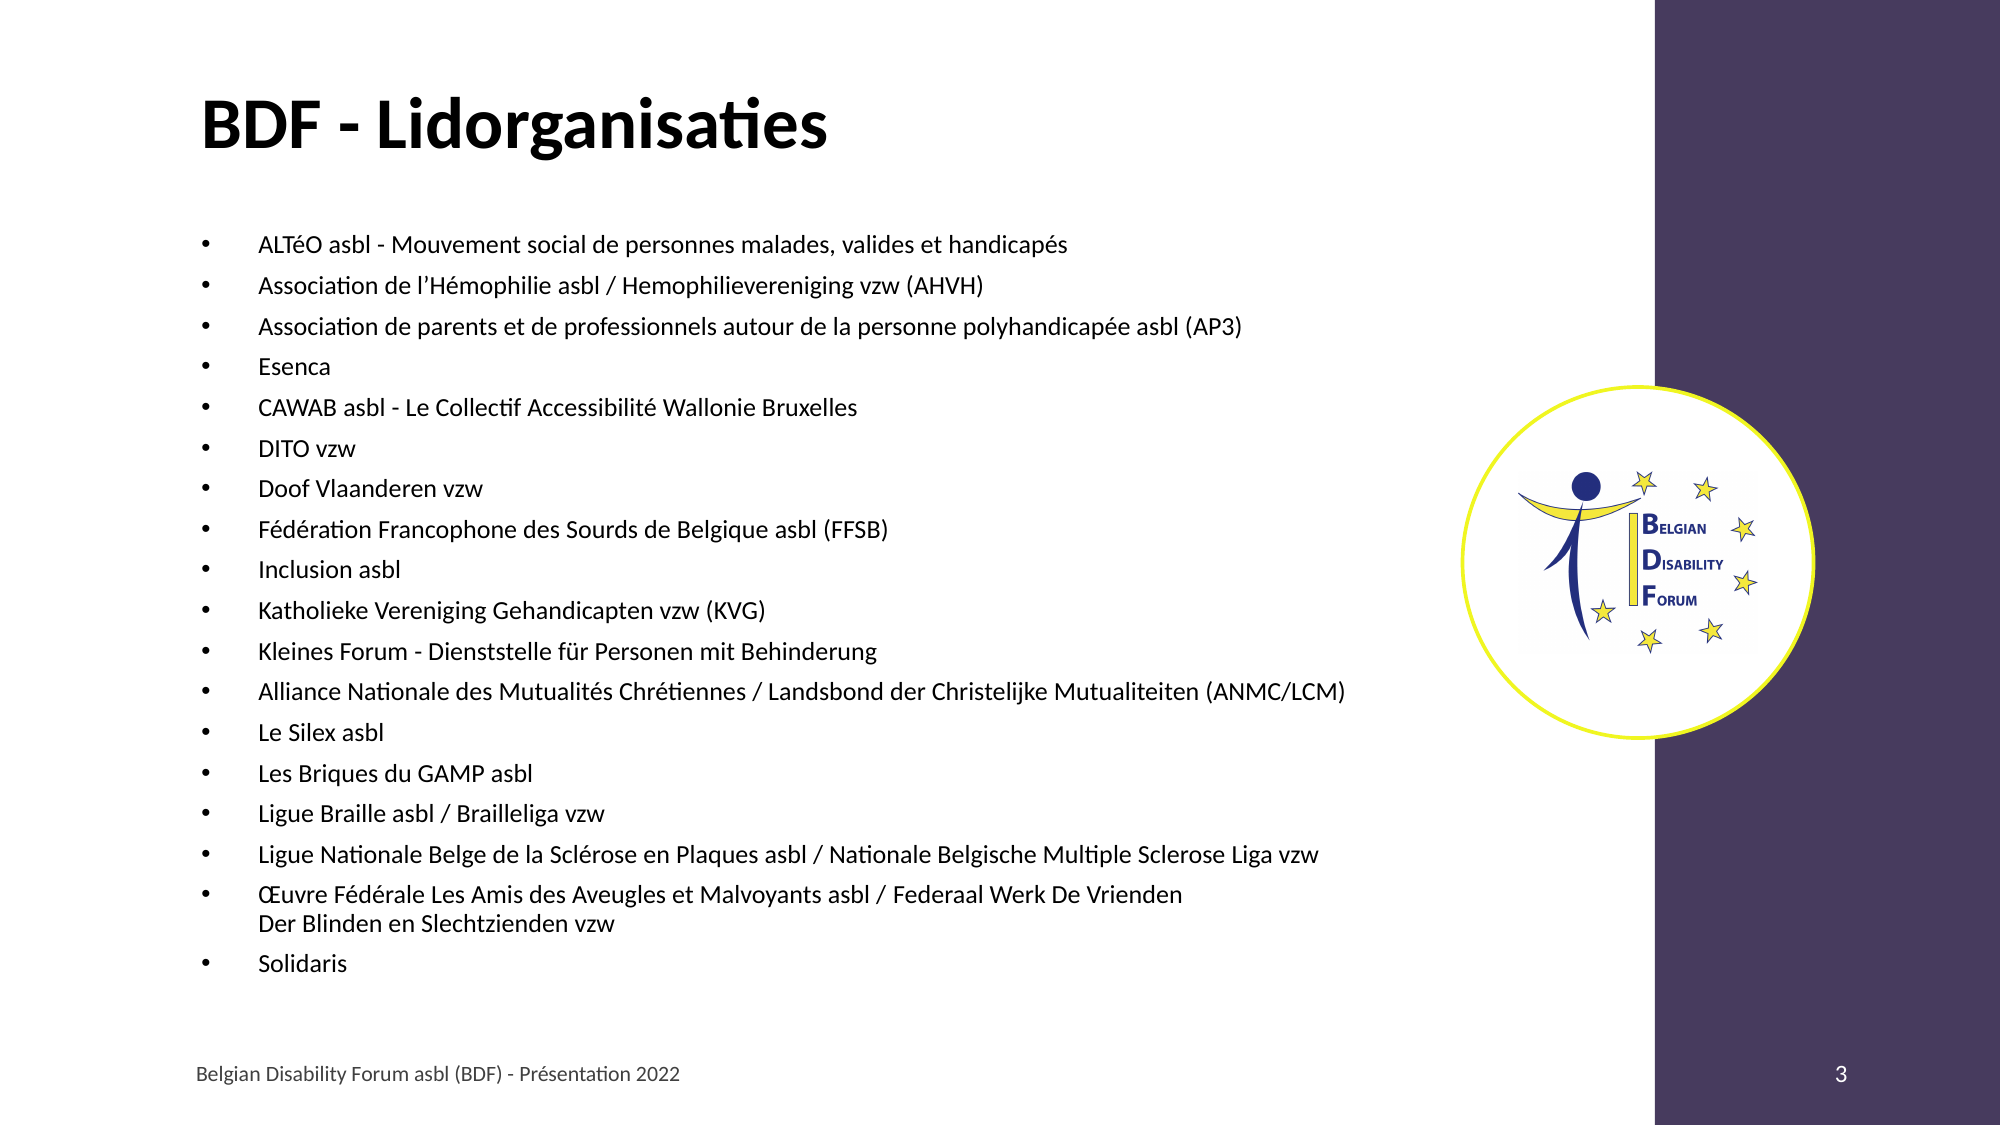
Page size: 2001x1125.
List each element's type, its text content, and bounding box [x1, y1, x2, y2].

list ALTéO asbl - Mouvement social de personnes malades, valides et handicapés Association de l’Hémophilie asbl / Hemophilievereniging vzw (AHVH) Association de parents et de professionnels autour de la personne polyhandicapée asbl (AP3) Esenca CAWAB asbl - Le Collectif Accessibilité Wallonie Bruxelles DITO vzw Doof Vlaanderen vzw Fédération Francophone des Sourds de Belgique asbl (FFSB) Inclusion asbl Katholieke Vereniging Gehandicapten vzw (KVG) Kleines Forum - Dienststelle für Personen mit Behinderung Alliance Nationale des Mutualités Chrétiennes / Landsbond der Christelijke Mutualiteiten (ANMC/LCM) Le Silex asbl Les Briques du GAMP asbl Ligue Braille asbl / Brailleliga vzw Ligue Nationale Belge de la Sclérose en Plaques asbl / Nationale Belgische Multiple Sclerose Liga vzw Œuvre Fédérale Les Amis des Aveugles et Malvoyants asbl / Federaal Werk De Vrienden Der Blinden en Slechtzienden vzw Solidaris [186, 386, 1407, 823]
text_box BDF - Lidorganisaties [186, 51, 1413, 199]
text_box [1654, 0, 2000, 1125]
text_box [1461, 385, 1815, 740]
slide_number 3 [1696, 1042, 1863, 1103]
picture [1518, 471, 1758, 654]
footer Belgian Disability Forum asbl (BDF) - Présentation 2022 [181, 1042, 984, 1103]
